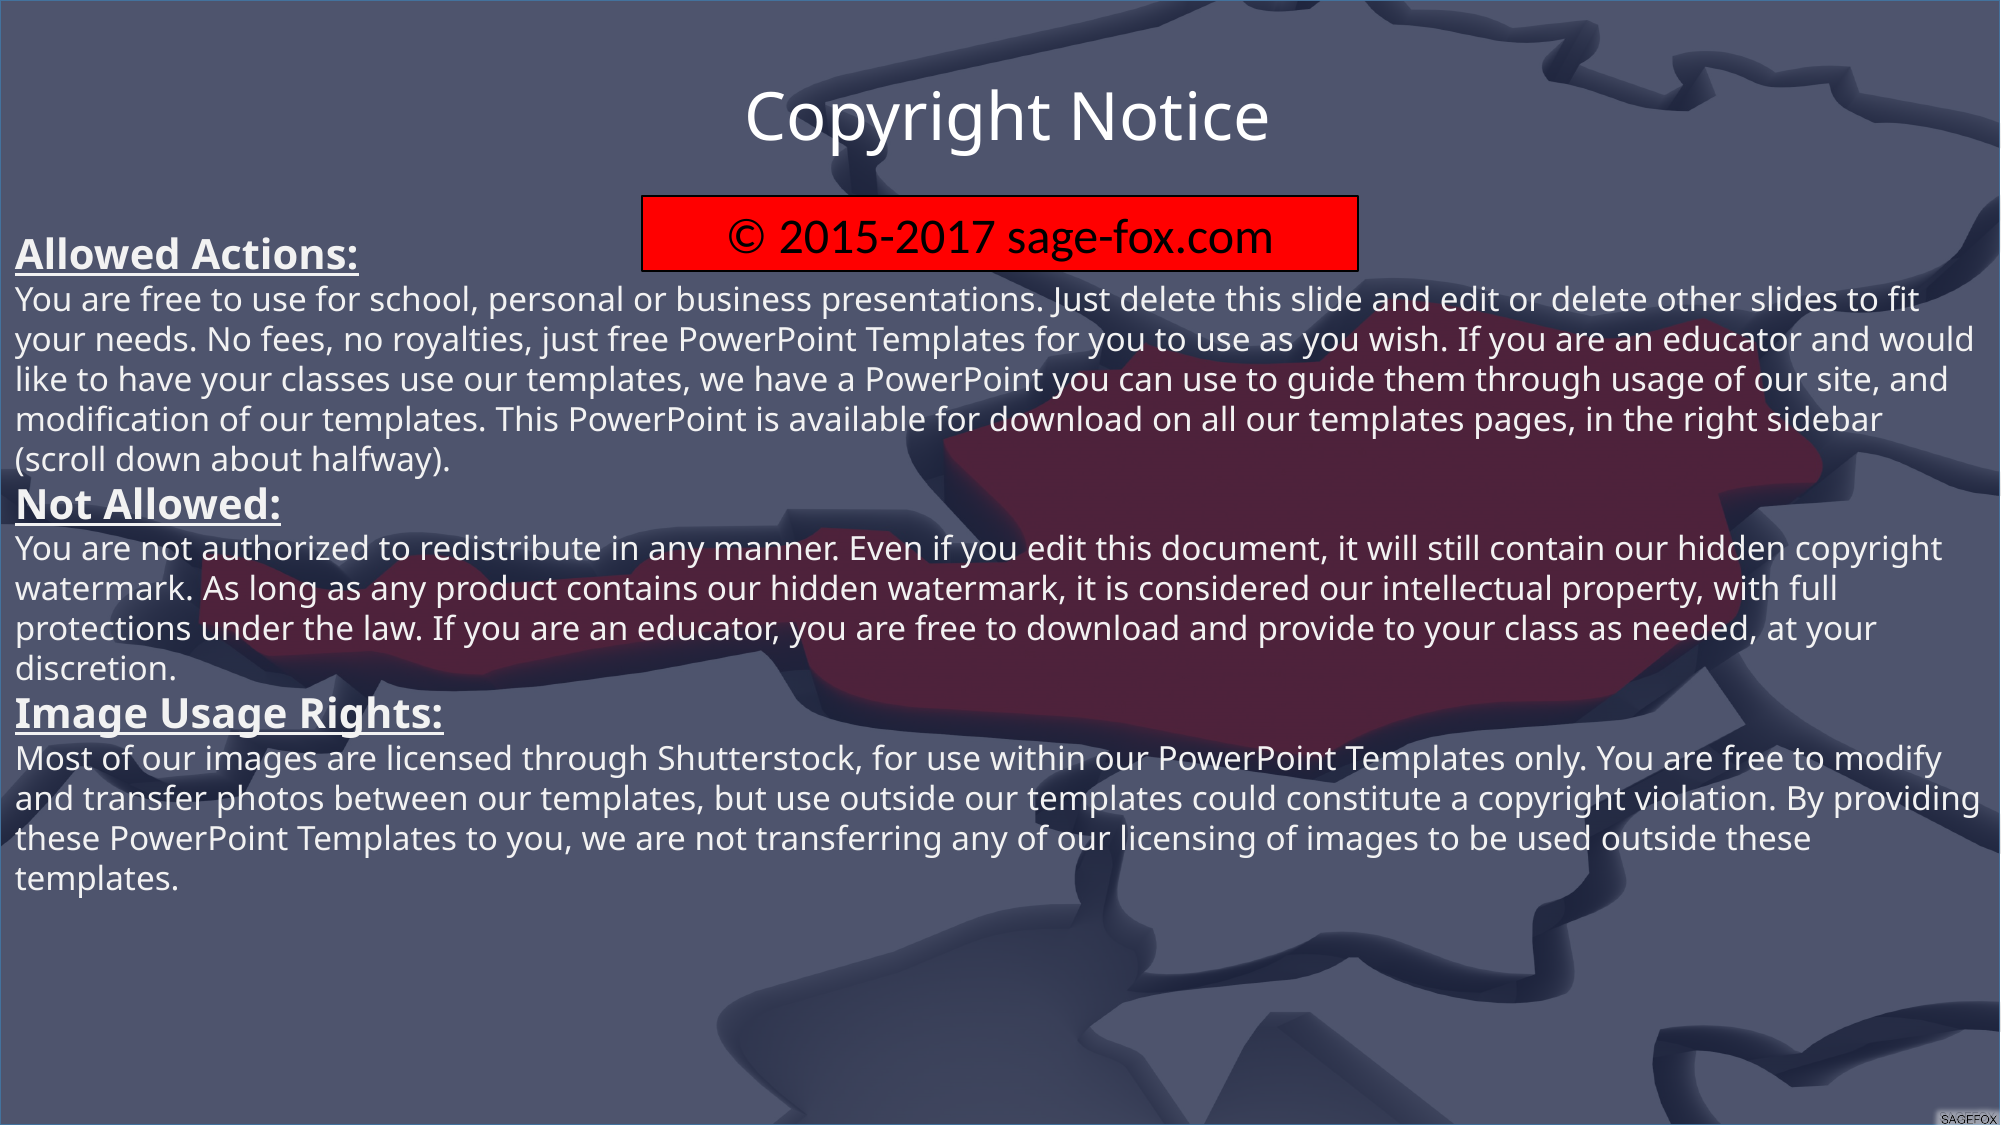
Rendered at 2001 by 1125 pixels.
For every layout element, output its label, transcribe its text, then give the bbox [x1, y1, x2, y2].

text_box Allowed Actions: You are free to use for school, personal or business presentations. Just delete this slide and edit or delete other slides to fit your needs. No fees, no royalties, just free PowerPoint Templates for you to use as you wish. If you are an educator and would like to have your classes use our templates, we have a PowerPoint you can use to guide them through usage of our site, and modification of our templates. This PowerPoint is available for download on all our templates pages, in the right sidebar (scroll down about halfway). Not Allowed: You are not authorized to redistribute in any manner. Even if you edit this document, it will still contain our hidden copyright watermark. As long as any product contains our hidden watermark, it is considered our intellectual property, with full protections under the law. If you are an educator, you are free to download and provide to your class as needed, at your discretion. Image Usage Rights: Most of our images are licensed through Shutterstock, for use within our PowerPoint Templates only. You are free to modify and transfer photos between our templates, but use outside our templates could constitute a copyright violation. By providing these PowerPoint Templates to you, we are not transferring any of our licensing of images to be used outside these templates. [0, 0, 2000, 1125]
title Copyright Notice [493, 60, 1524, 178]
text_box © 2015-2017 sage-fox.com [641, 196, 1358, 272]
picture [1938, 1114, 1999, 1125]
